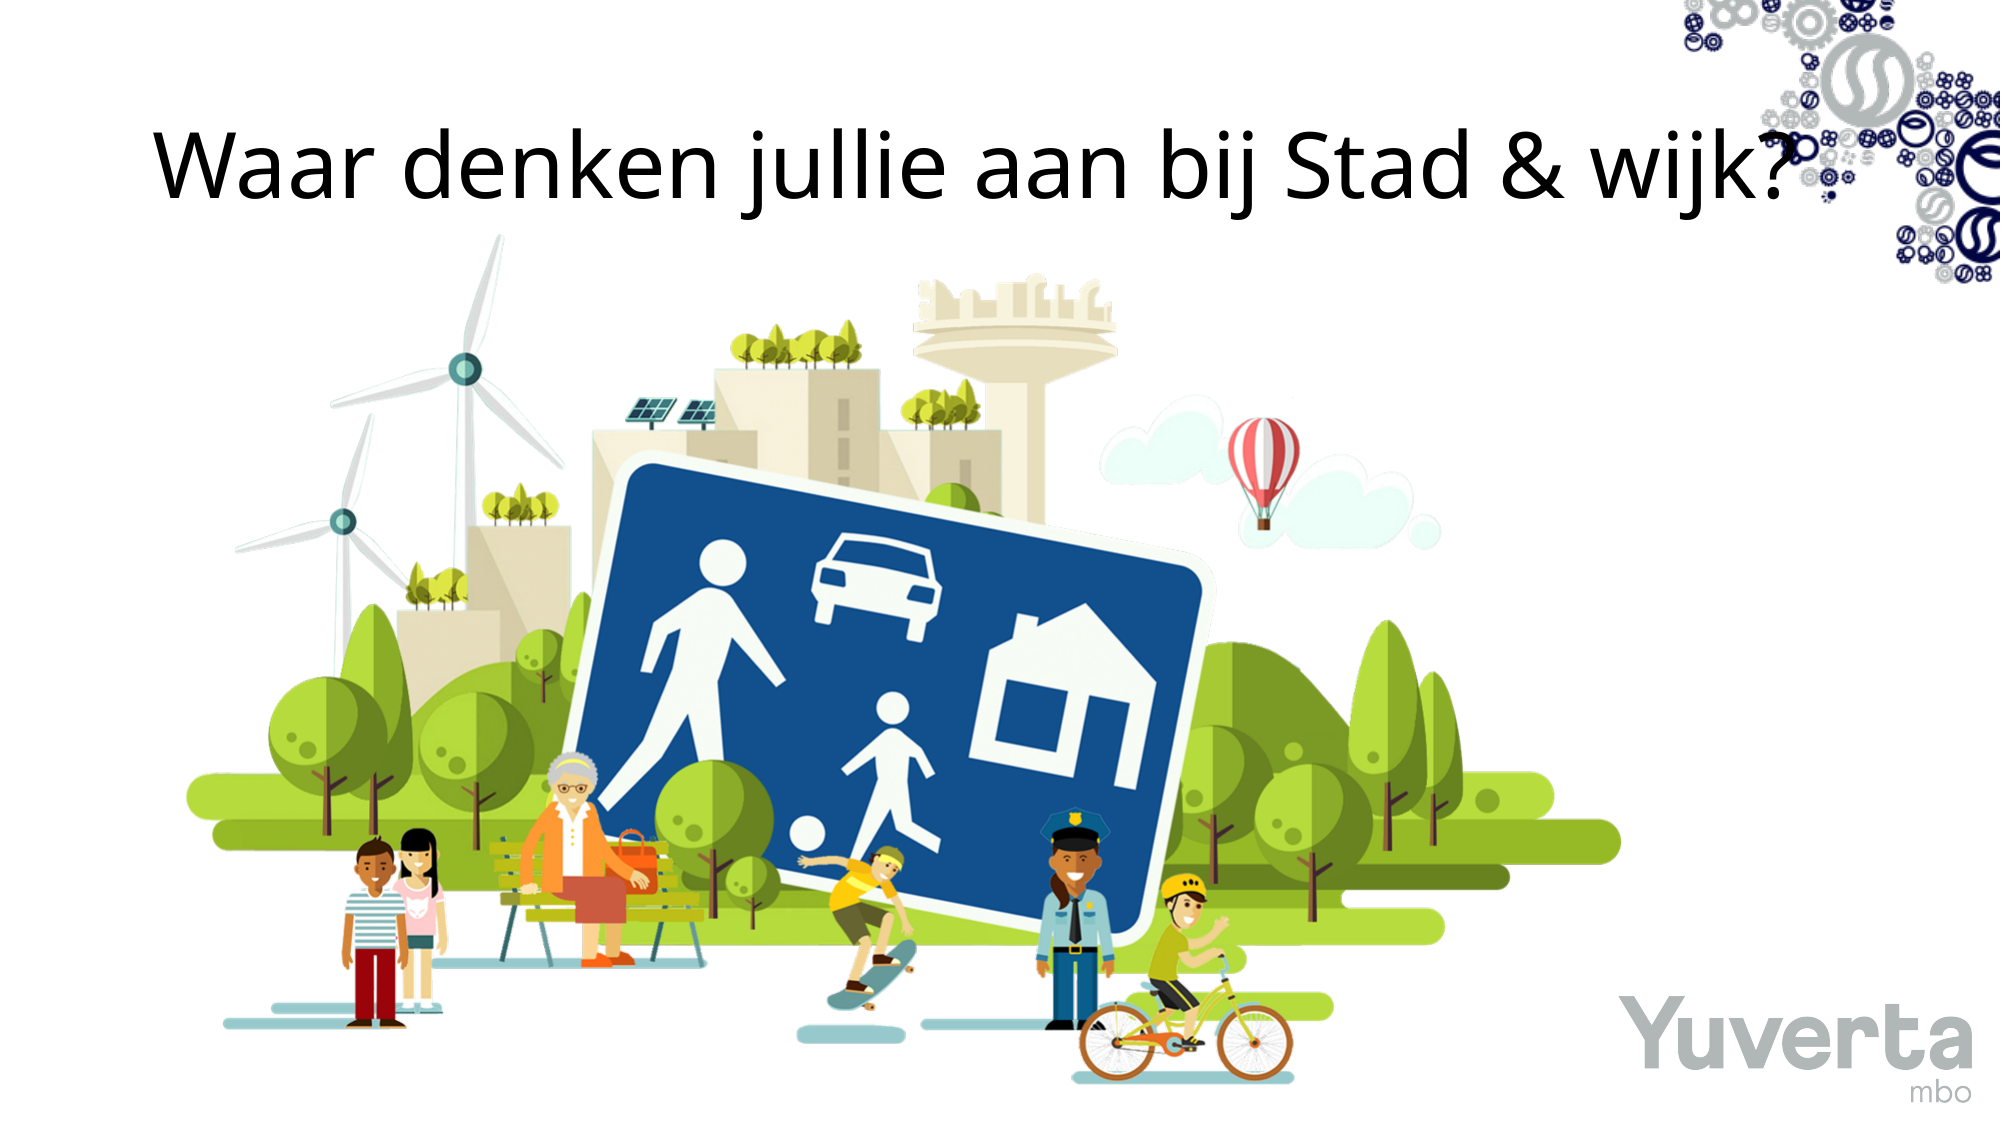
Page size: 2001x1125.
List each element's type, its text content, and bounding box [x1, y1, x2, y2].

title Waar denken jullie aan bij Stad & wijk? [137, 59, 1863, 278]
picture [0, 0, 2000, 1125]
